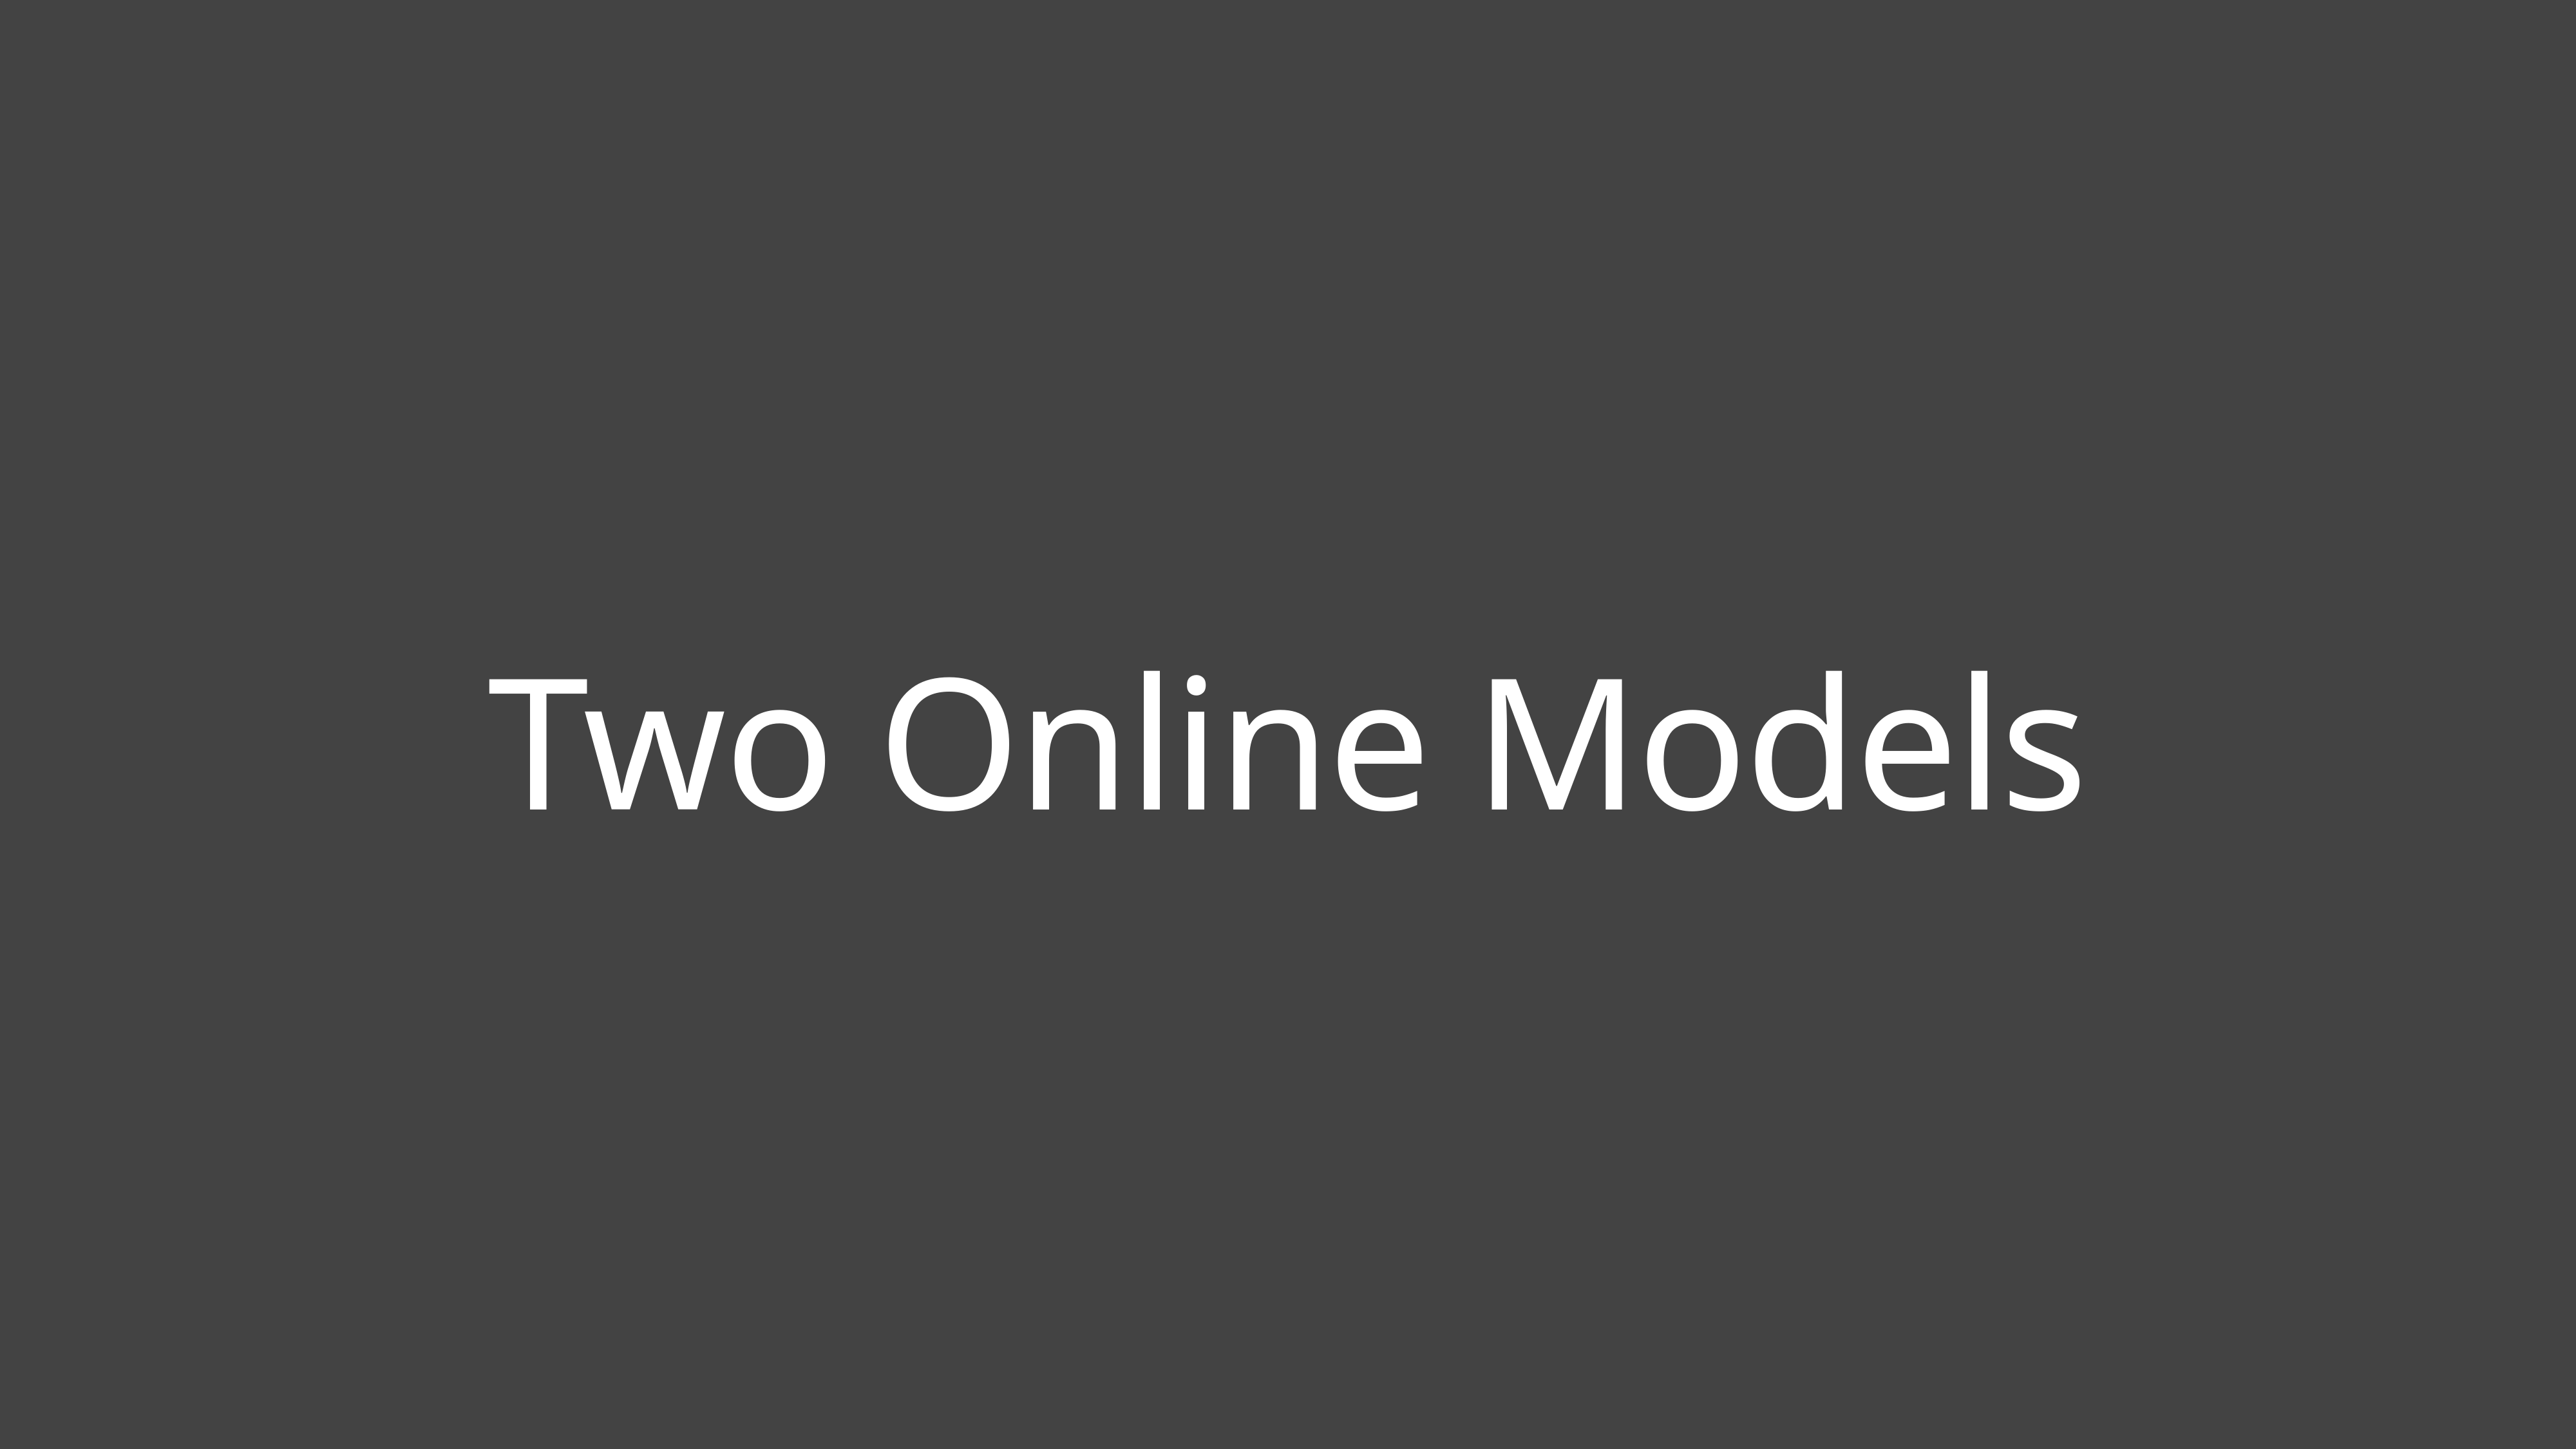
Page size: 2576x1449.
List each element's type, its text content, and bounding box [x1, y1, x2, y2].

title Two Online Models [127, 664, 2449, 817]
